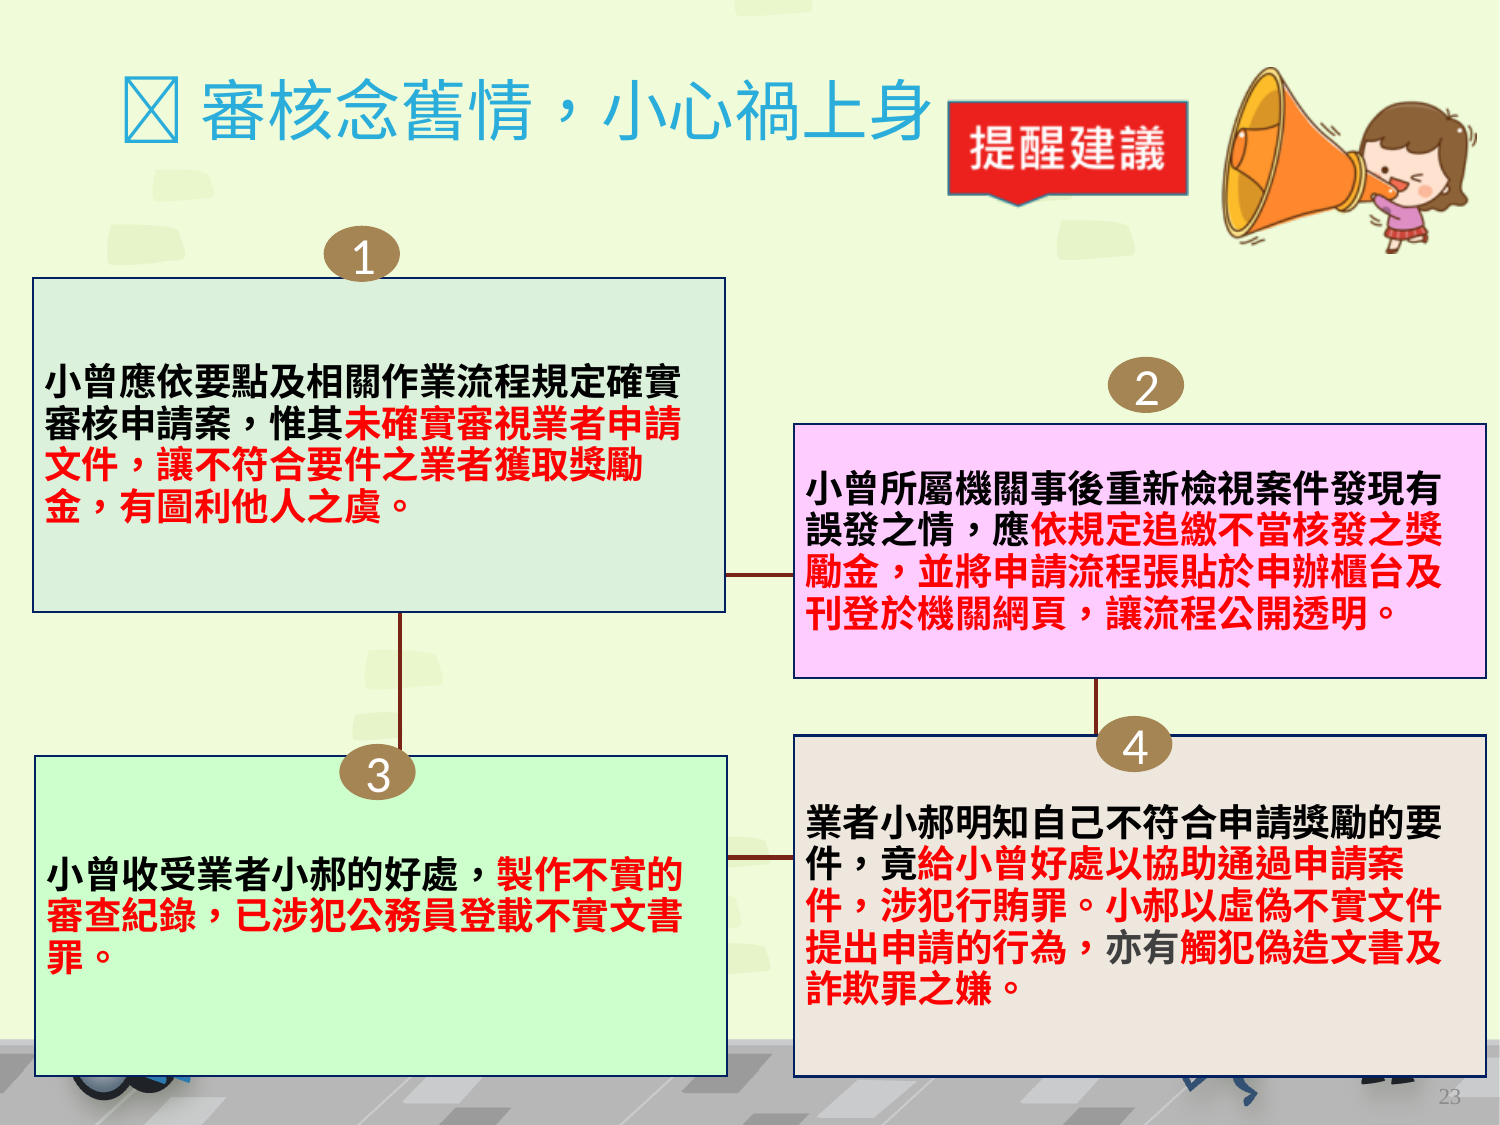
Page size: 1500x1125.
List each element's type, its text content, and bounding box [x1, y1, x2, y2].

slide_number 23 [1139, 1078, 1477, 1125]
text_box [32, 223, 1486, 1077]
title 審核念舊情，小心禍上身 [103, 59, 1313, 223]
picture [0, 0, 1500, 1125]
